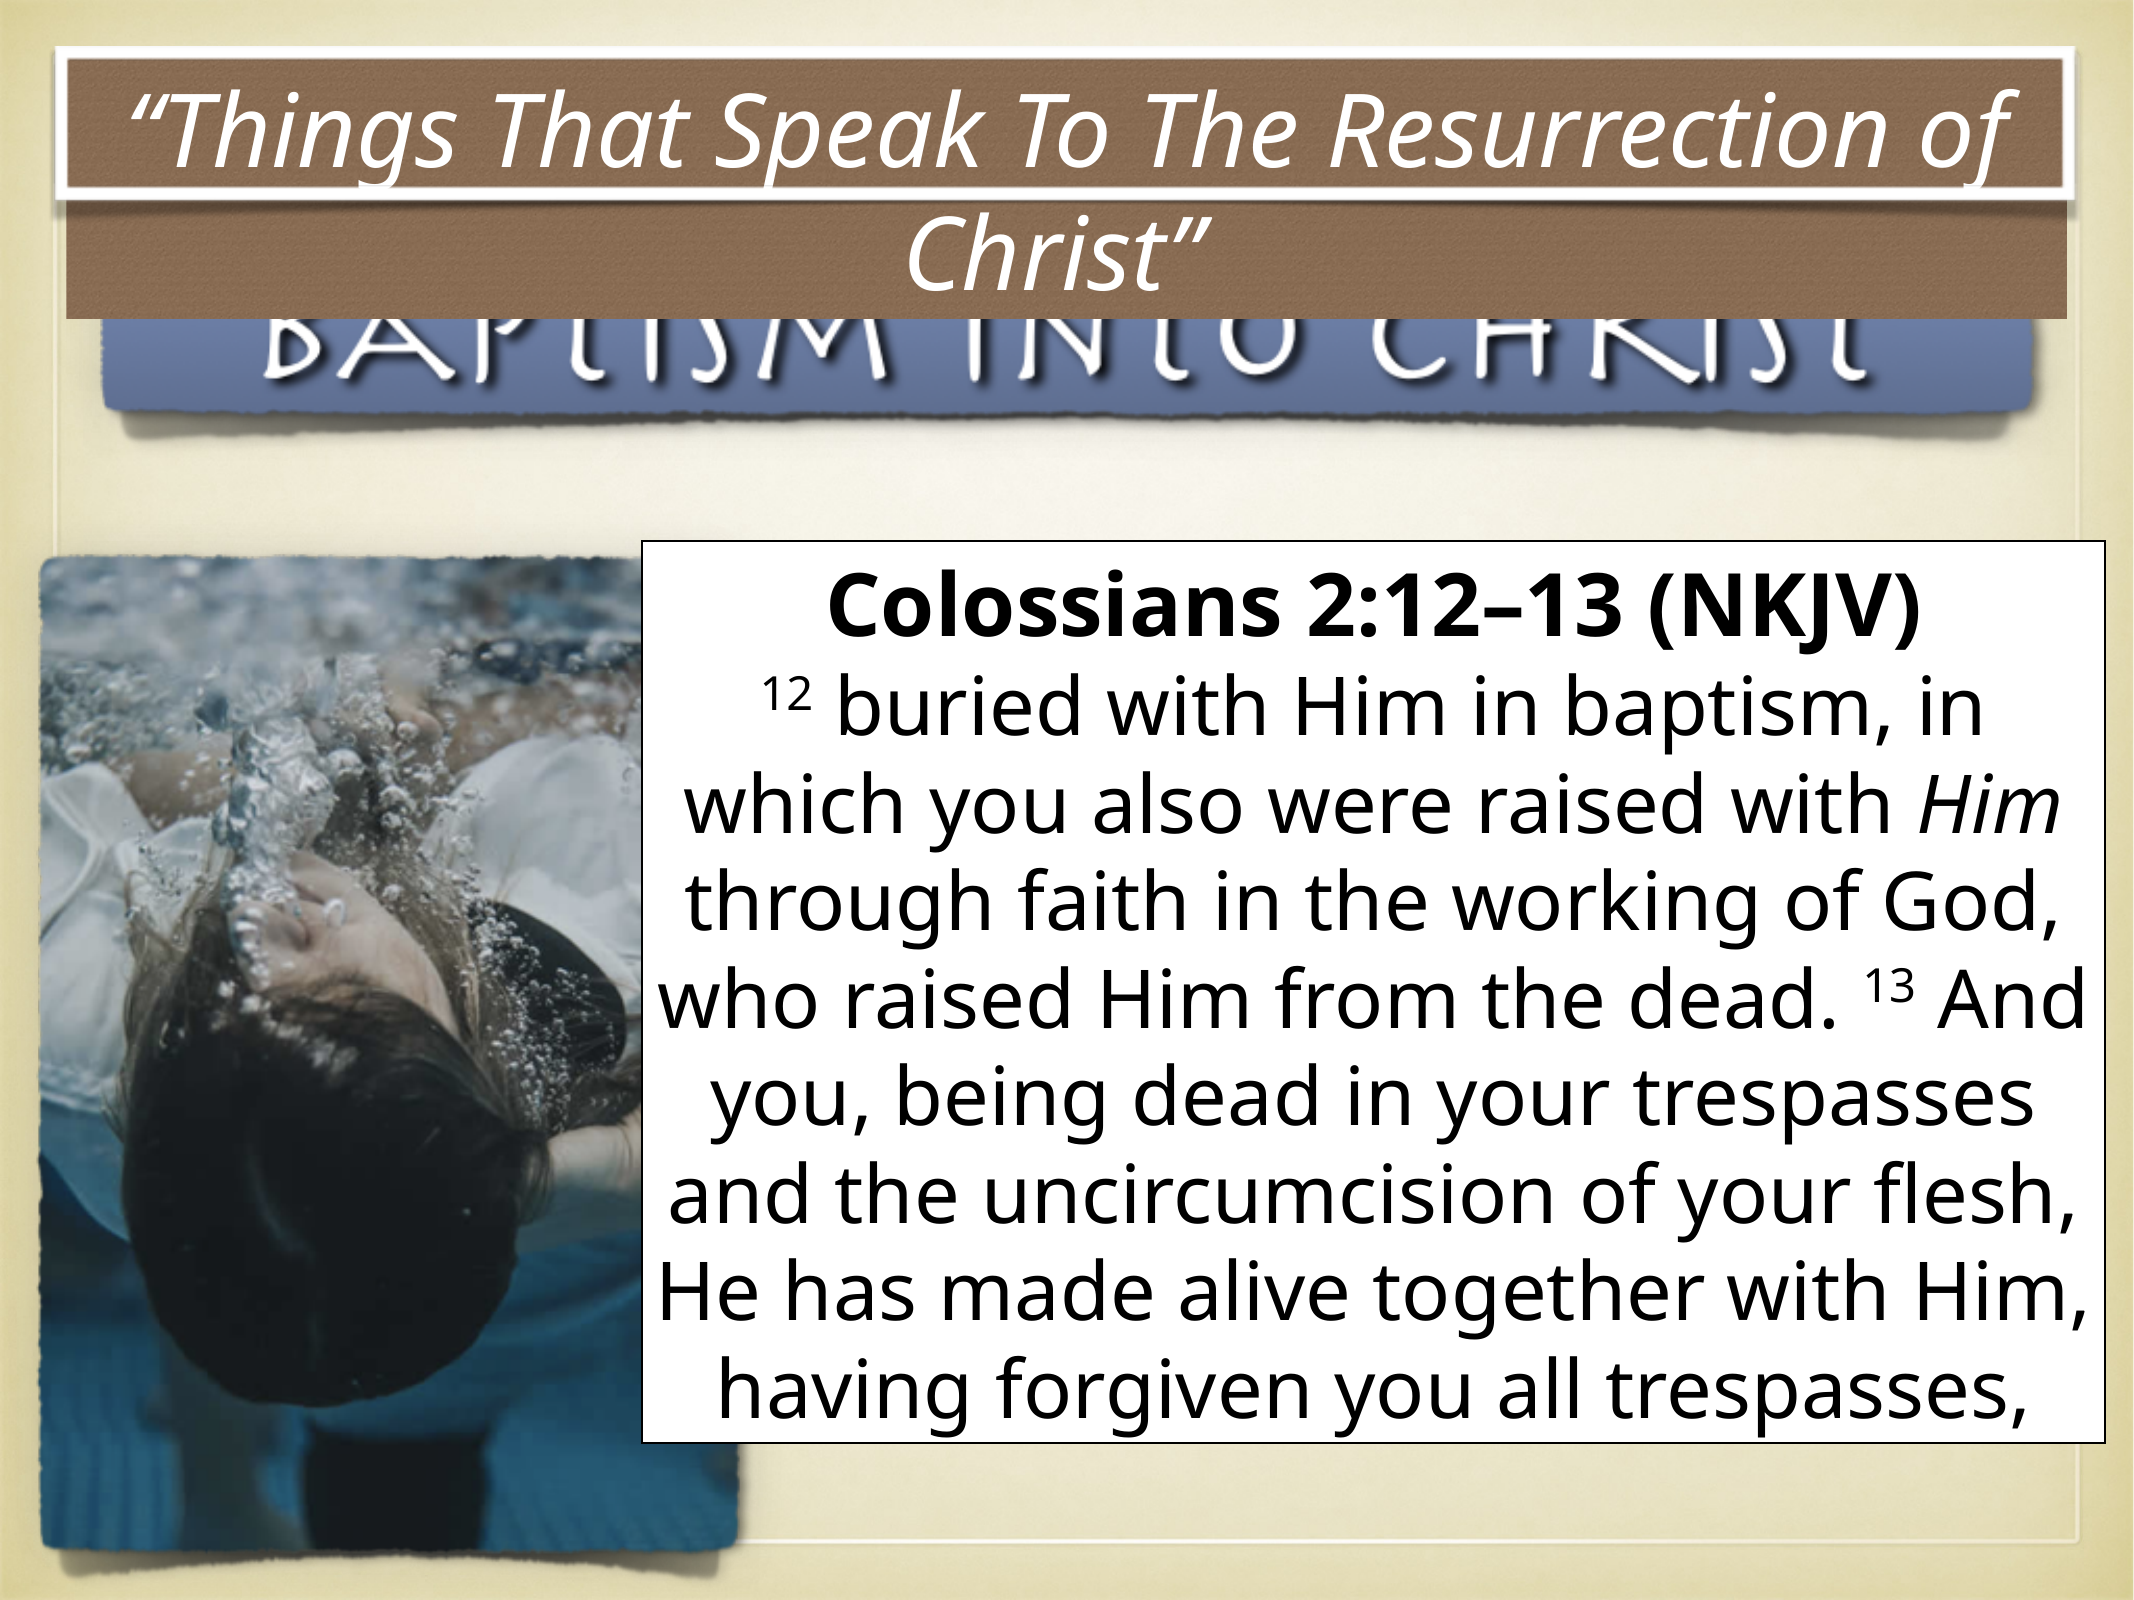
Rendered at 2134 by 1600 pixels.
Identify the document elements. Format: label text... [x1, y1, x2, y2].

picture [0, 0, 2134, 1600]
text_box Colossians 2:12–13 (NKJV) 12 buried with Him in baptism, in which you also were raised with Him through faith in the working of God, who raised Him from the dead. 13 And you, being dead in your trespasses and the uncircumcision of your flesh, He has made alive together with Him, having forgiven you all trespasses, [790, 541, 2105, 1443]
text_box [49, 46, 2084, 226]
